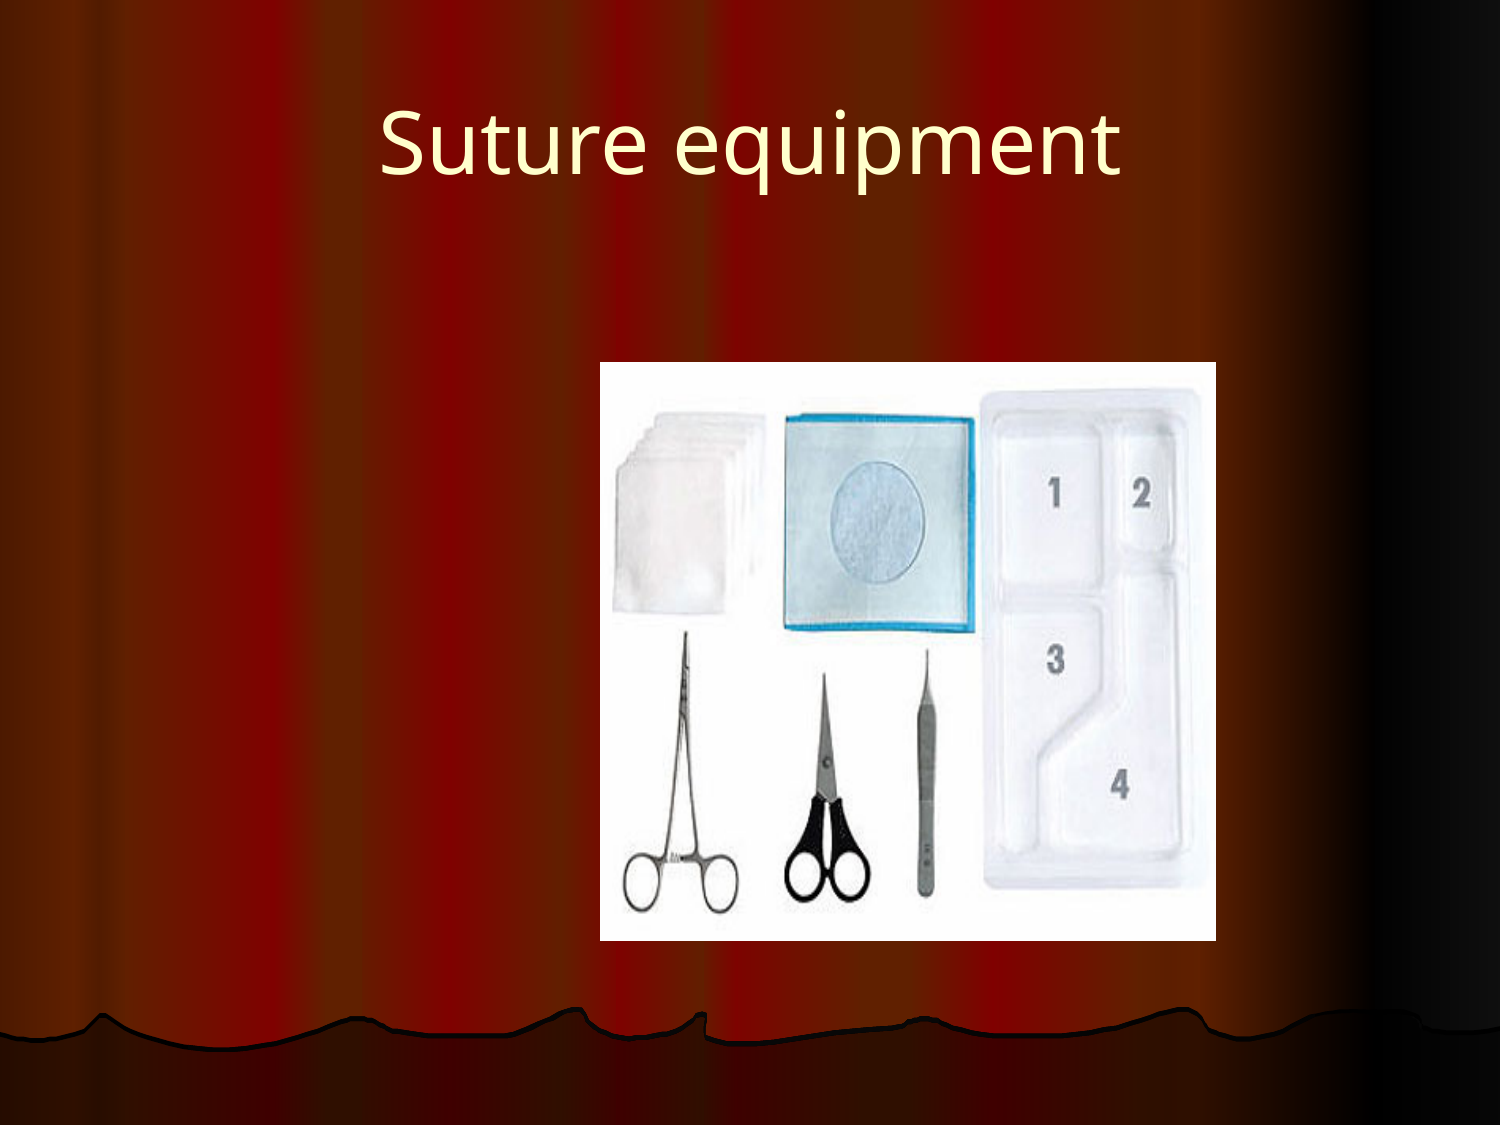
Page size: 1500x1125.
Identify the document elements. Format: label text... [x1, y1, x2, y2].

picture [599, 362, 1216, 941]
title Suture equipment [75, 45, 1425, 233]
